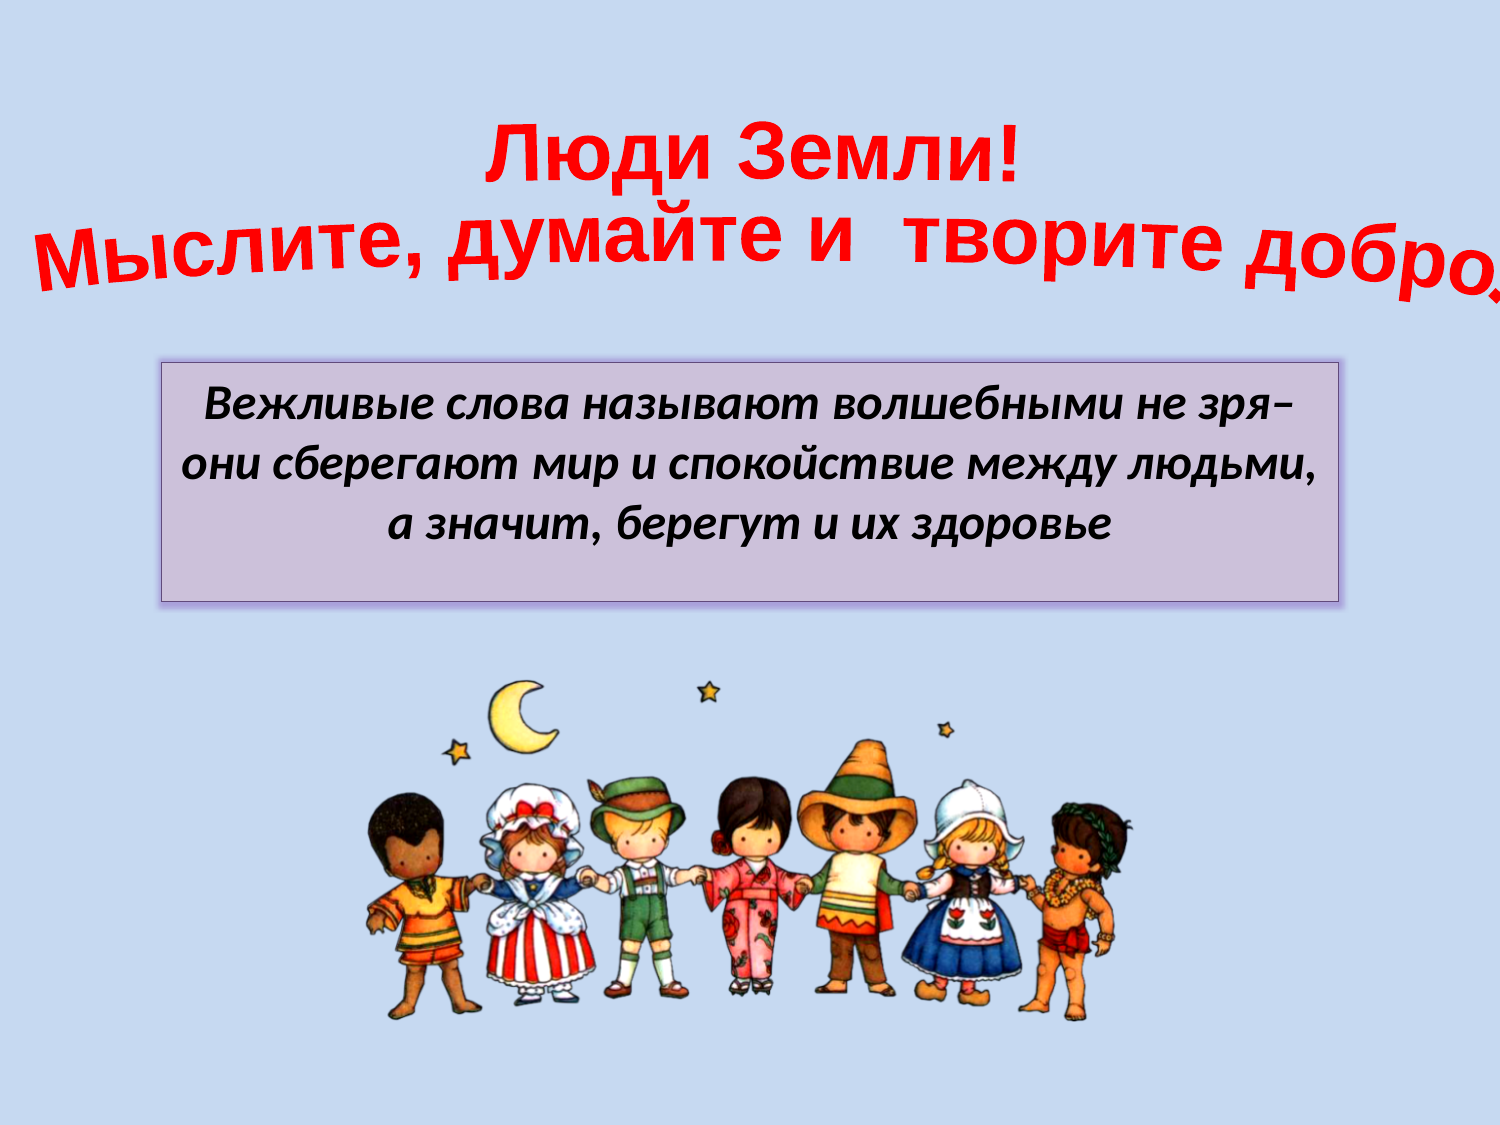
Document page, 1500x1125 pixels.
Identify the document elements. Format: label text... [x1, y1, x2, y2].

text_box Вежливые слова называют волшебными не зря– они сберегают мир и спокойствие между людьми, а значит, берегут и их здоровье [161, 362, 1339, 602]
picture [365, 679, 1135, 1022]
